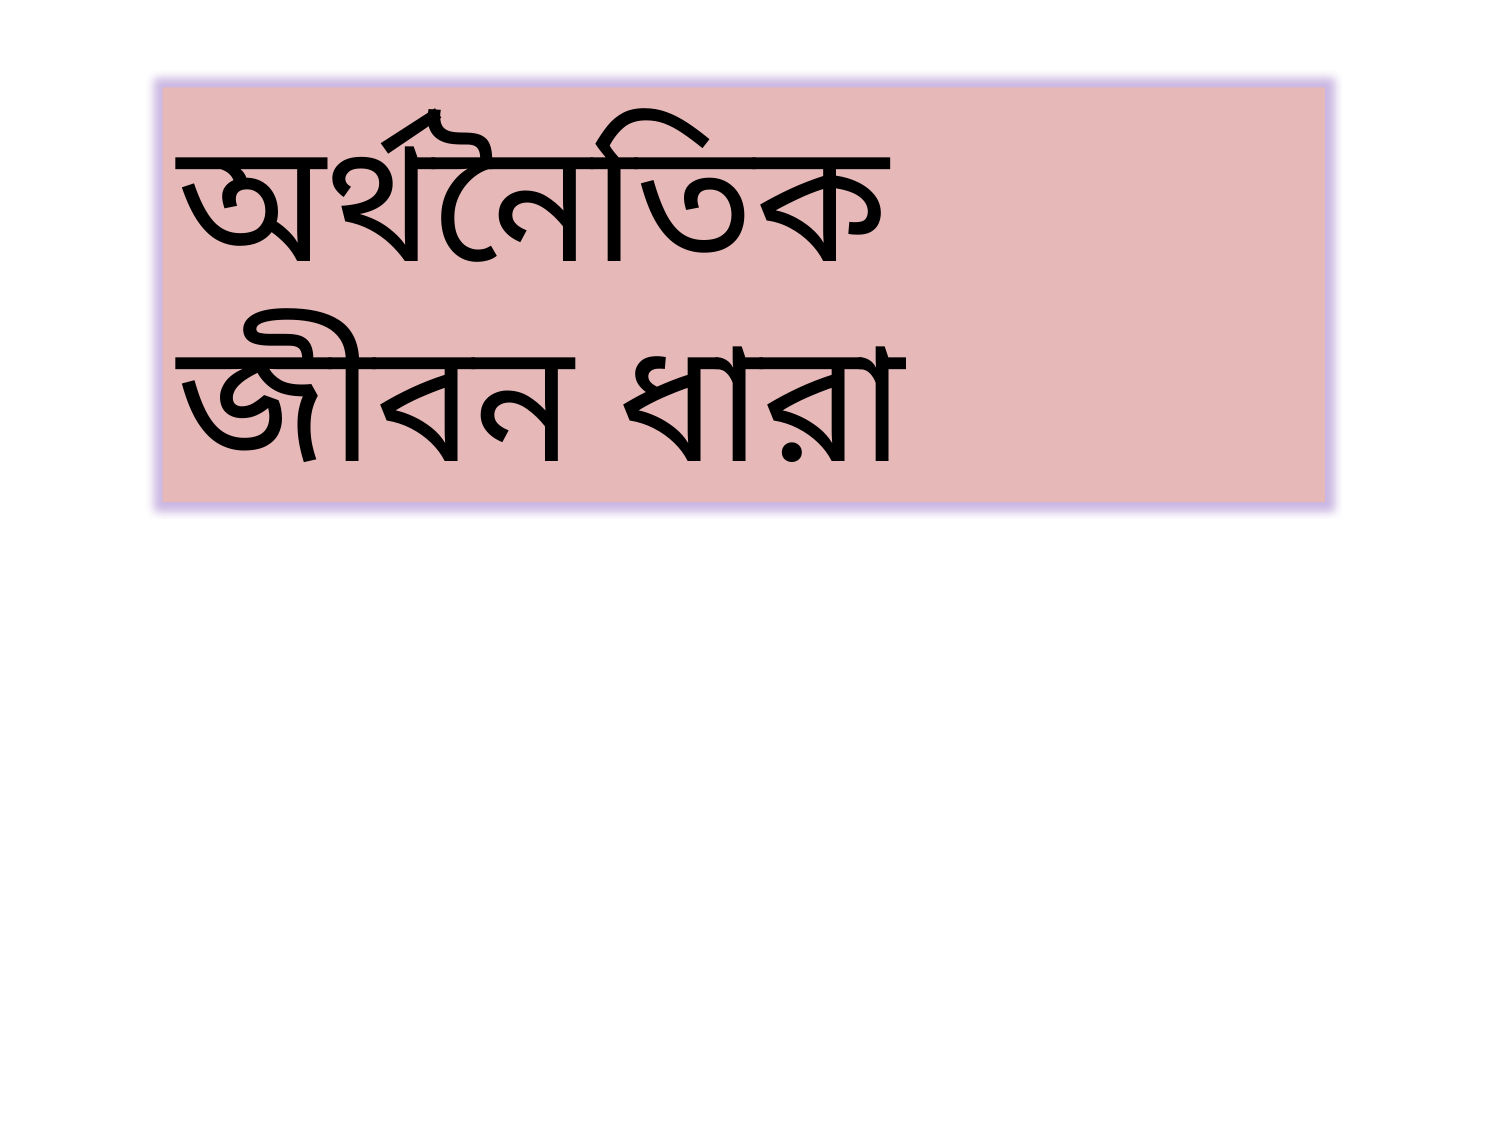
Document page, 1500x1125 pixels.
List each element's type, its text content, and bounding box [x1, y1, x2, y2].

text_box অর্থনৈতিক জীবন ধারা [162, 87, 1325, 503]
